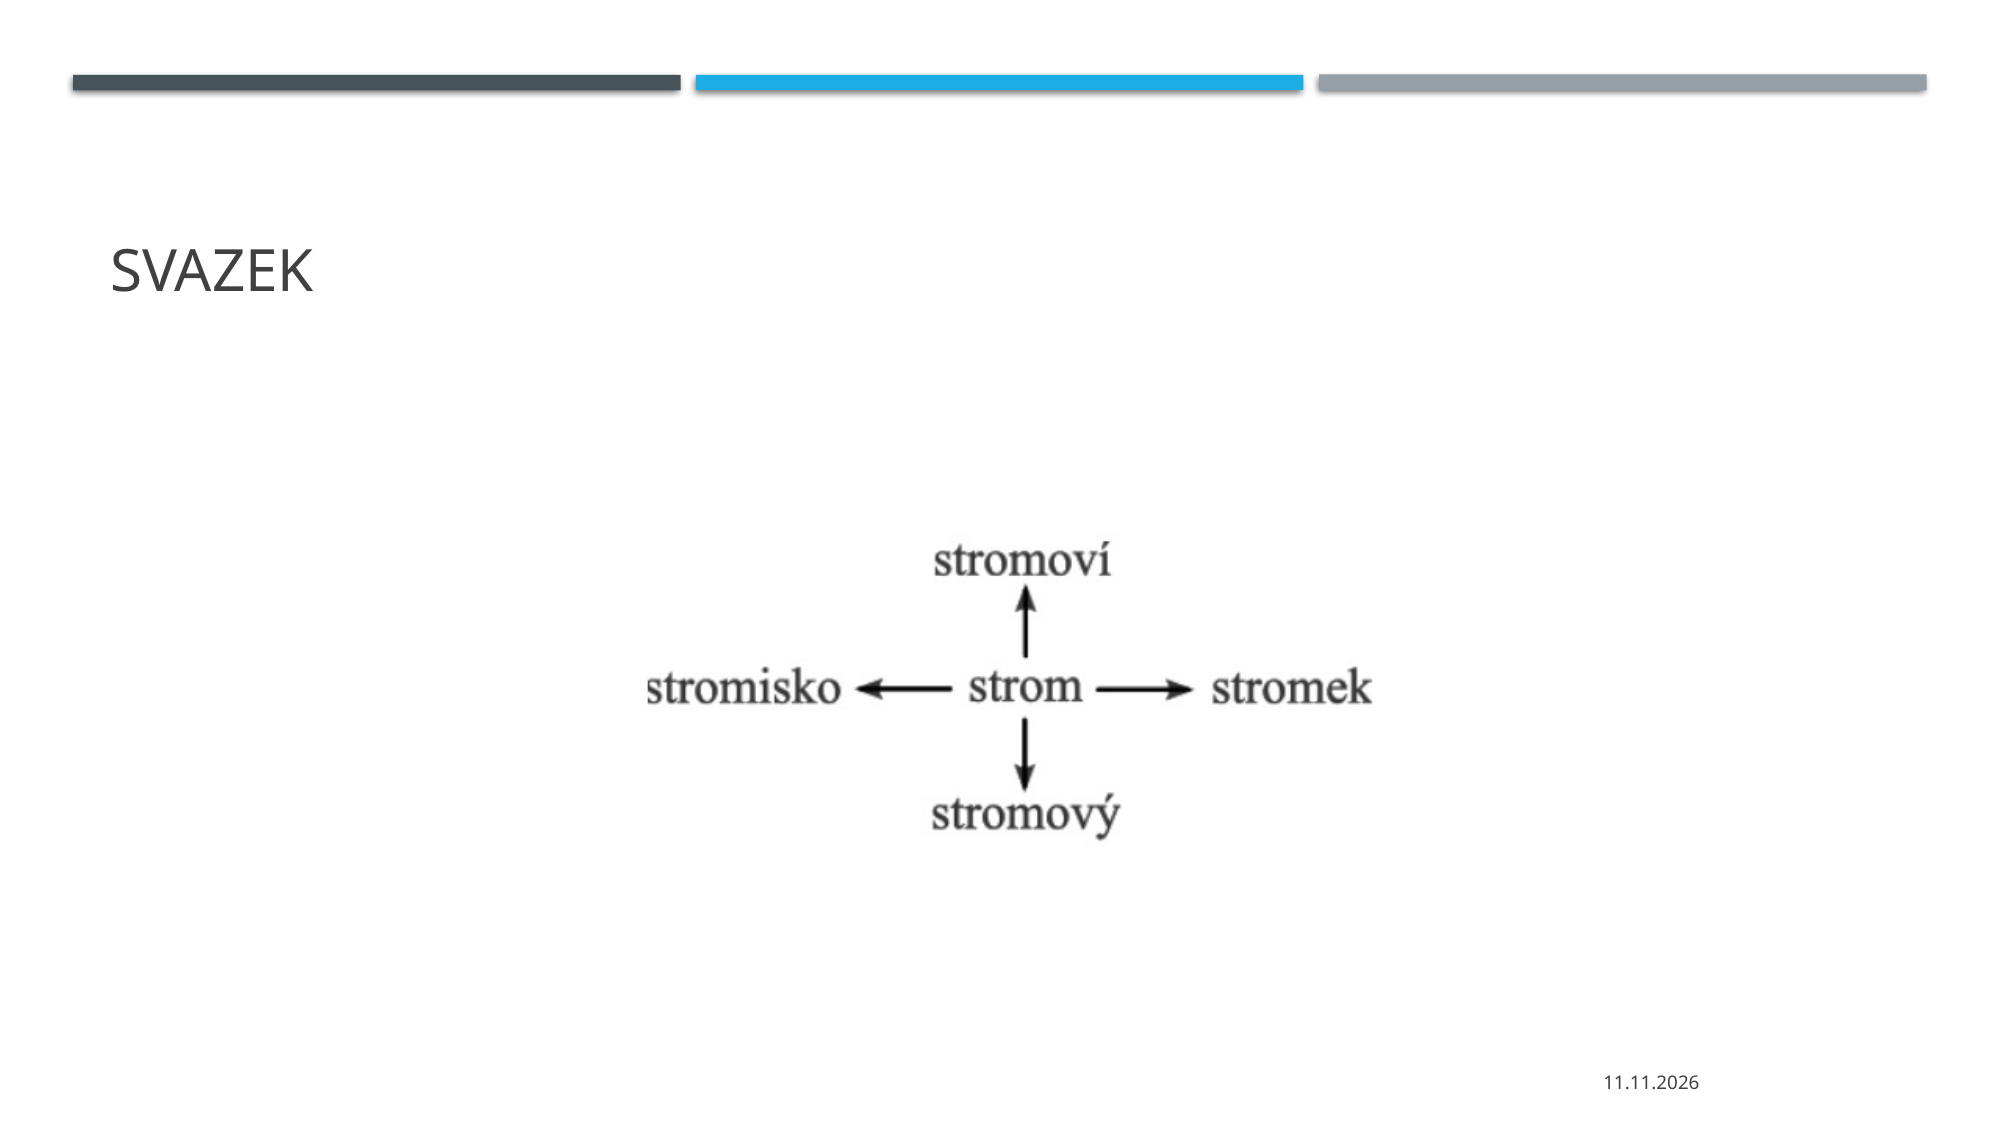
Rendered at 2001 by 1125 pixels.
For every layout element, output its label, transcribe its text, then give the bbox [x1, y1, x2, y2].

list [608, 496, 1392, 868]
title svazek [95, 115, 1905, 311]
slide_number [1247, 1053, 1715, 1114]
